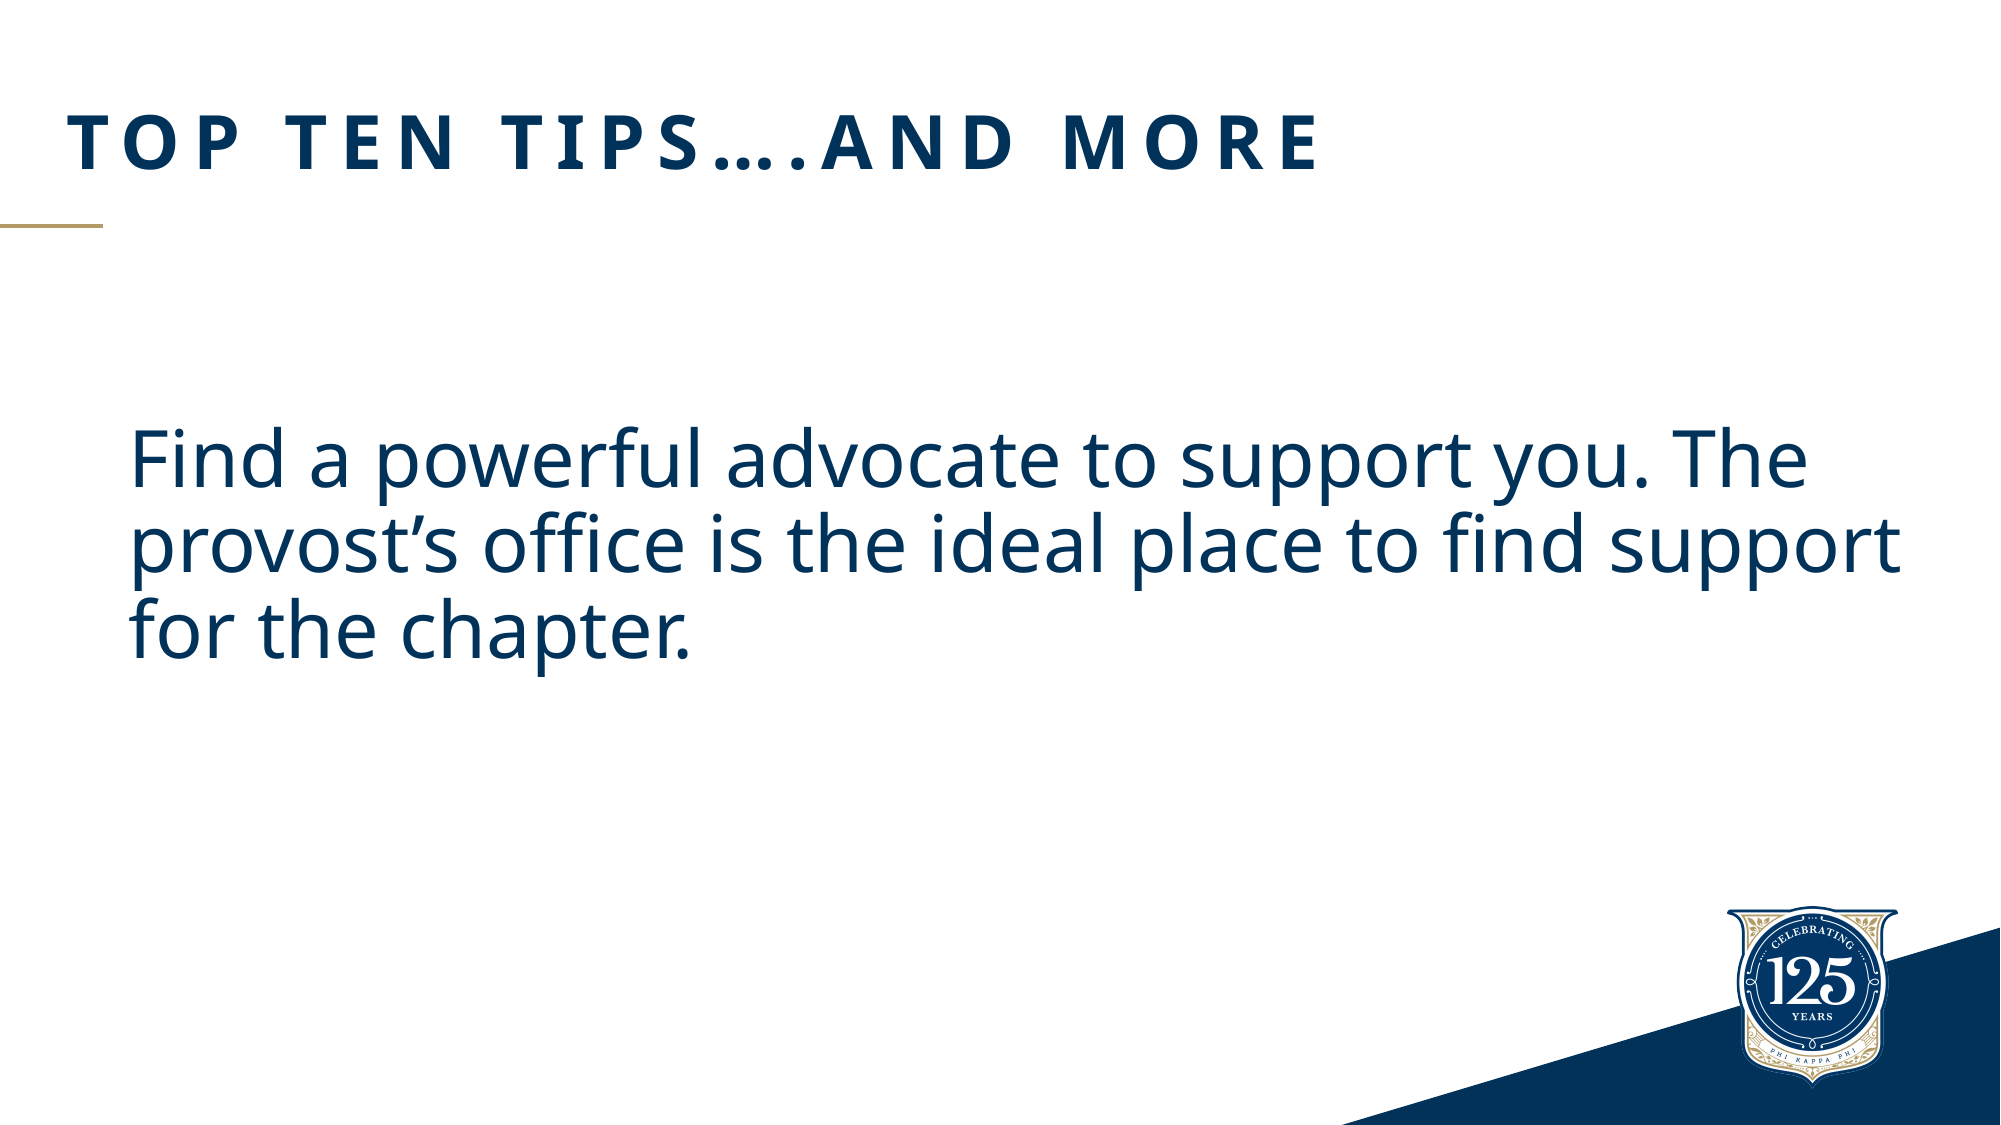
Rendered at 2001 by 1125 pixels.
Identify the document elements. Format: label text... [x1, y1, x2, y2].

list Find a powerful advocate to support you. The provost’s office is the ideal place to find support for the chapter. [113, 411, 1925, 1125]
title Top Ten tips….and more [51, 36, 1863, 254]
